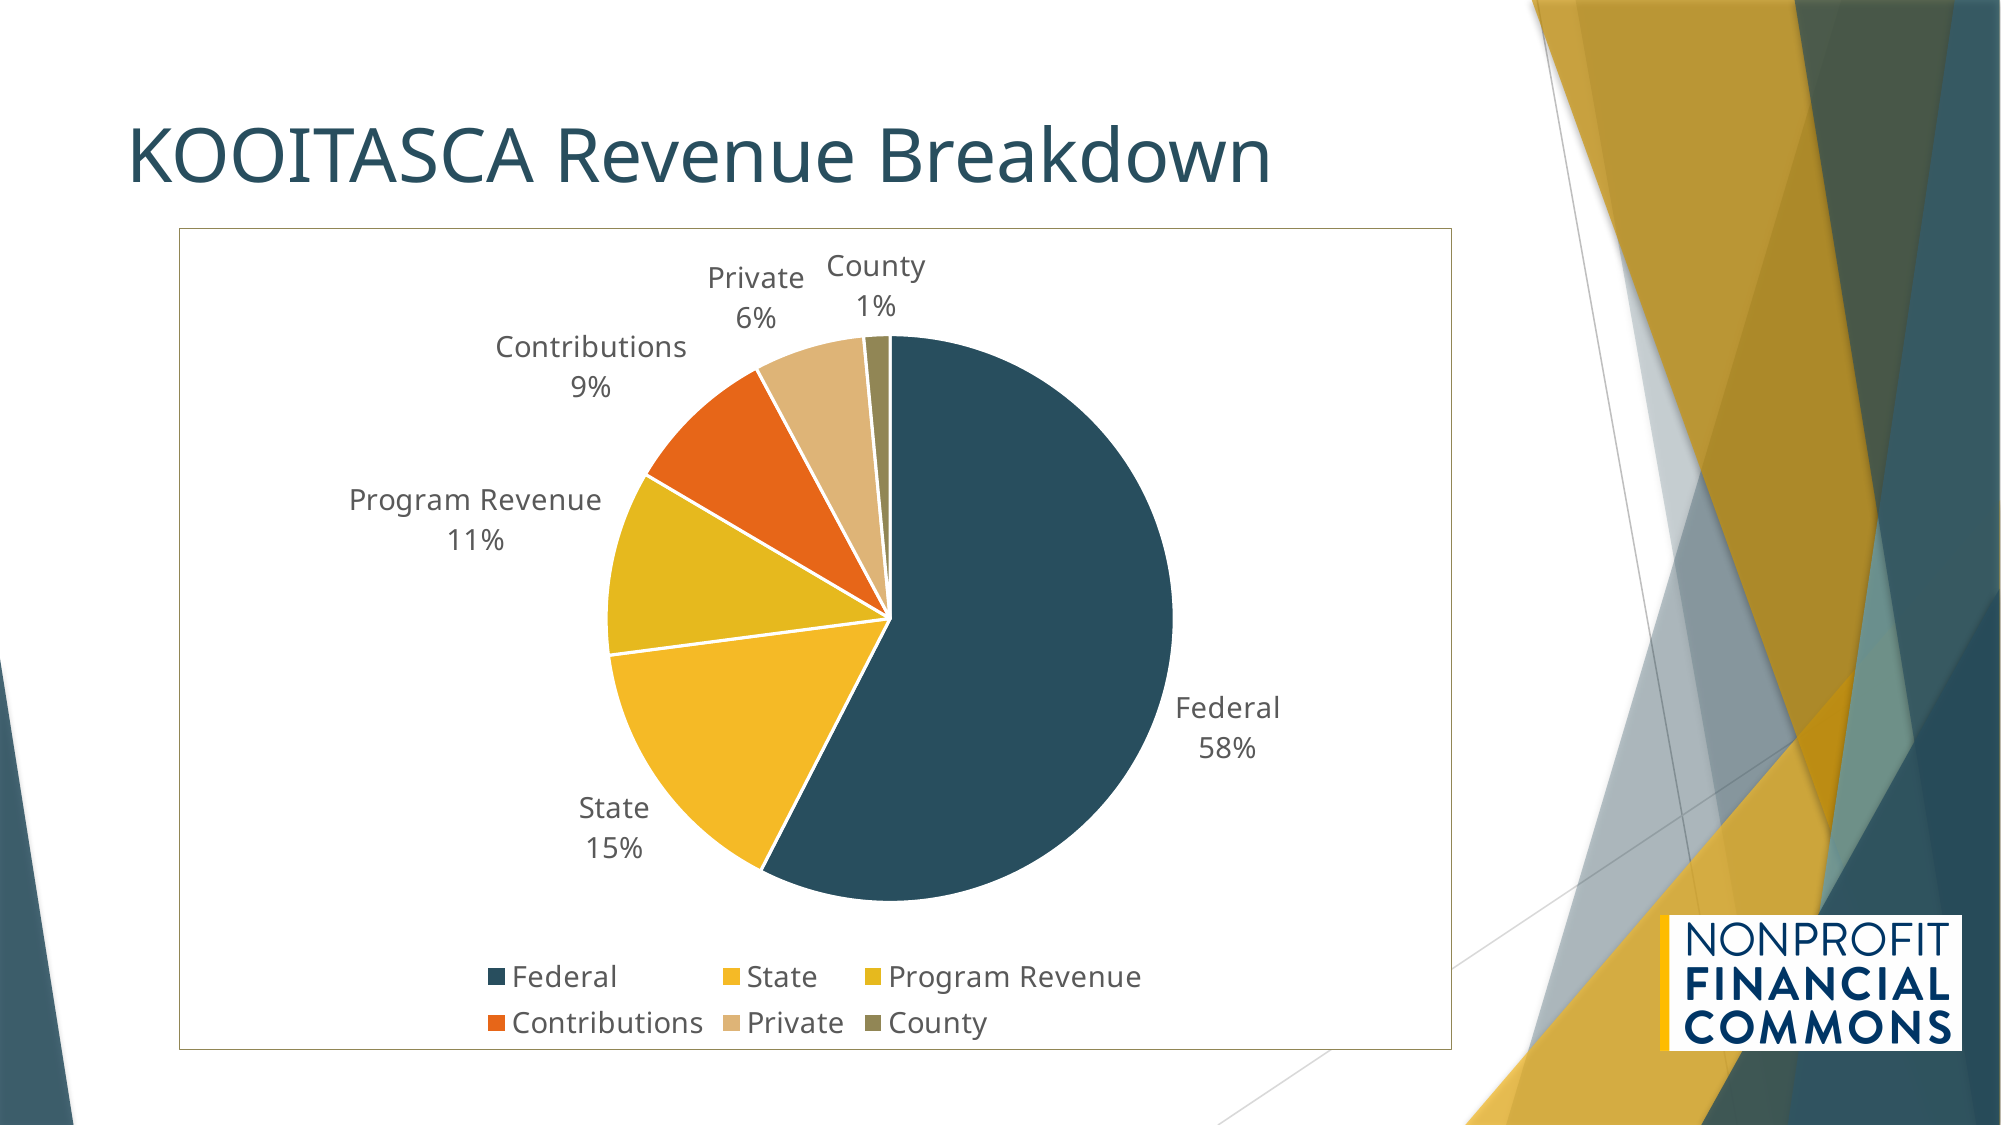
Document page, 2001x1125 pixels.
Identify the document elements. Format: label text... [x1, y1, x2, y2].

title KOOITASCA Revenue Breakdown [111, 99, 1522, 317]
picture [1660, 915, 1962, 1051]
chart [178, 227, 1453, 1051]
